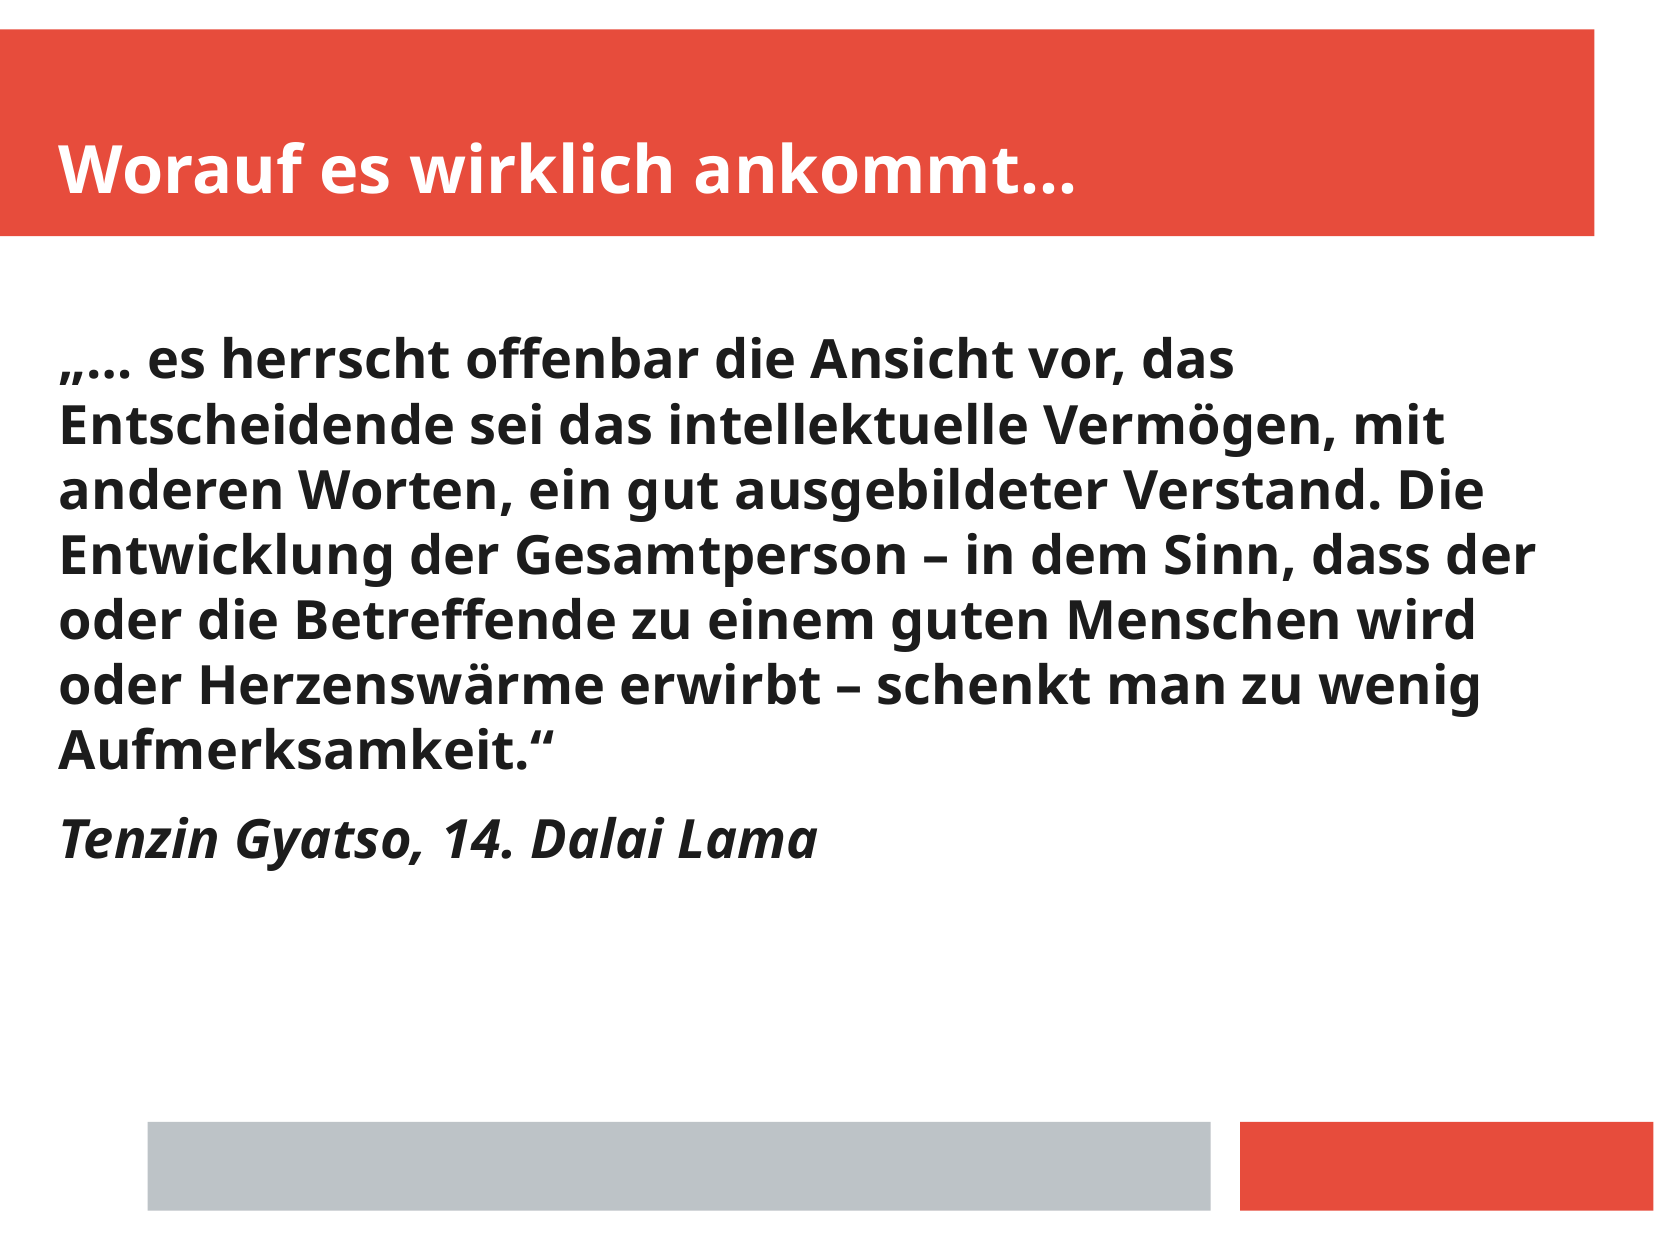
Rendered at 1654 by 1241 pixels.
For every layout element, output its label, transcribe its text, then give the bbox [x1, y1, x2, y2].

text_box „… es herrscht offenbar die Ansicht vor, das Entscheidende sei das intellektuelle Vermögen, mit anderen Worten, ein gut ausgebildeter Verstand. Die Entwicklung der Gesamtperson – in dem Sinn, dass der oder die Betreffende zu einem guten Menschen wird oder Herzenswärme erwirbt – schenkt man zu wenig Aufmerksamkeit.“ Tenzin Gyatso, 14. Dalai Lama [58, 324, 1565, 1093]
text_box Worauf es wirklich ankommt... [58, 58, 1595, 207]
